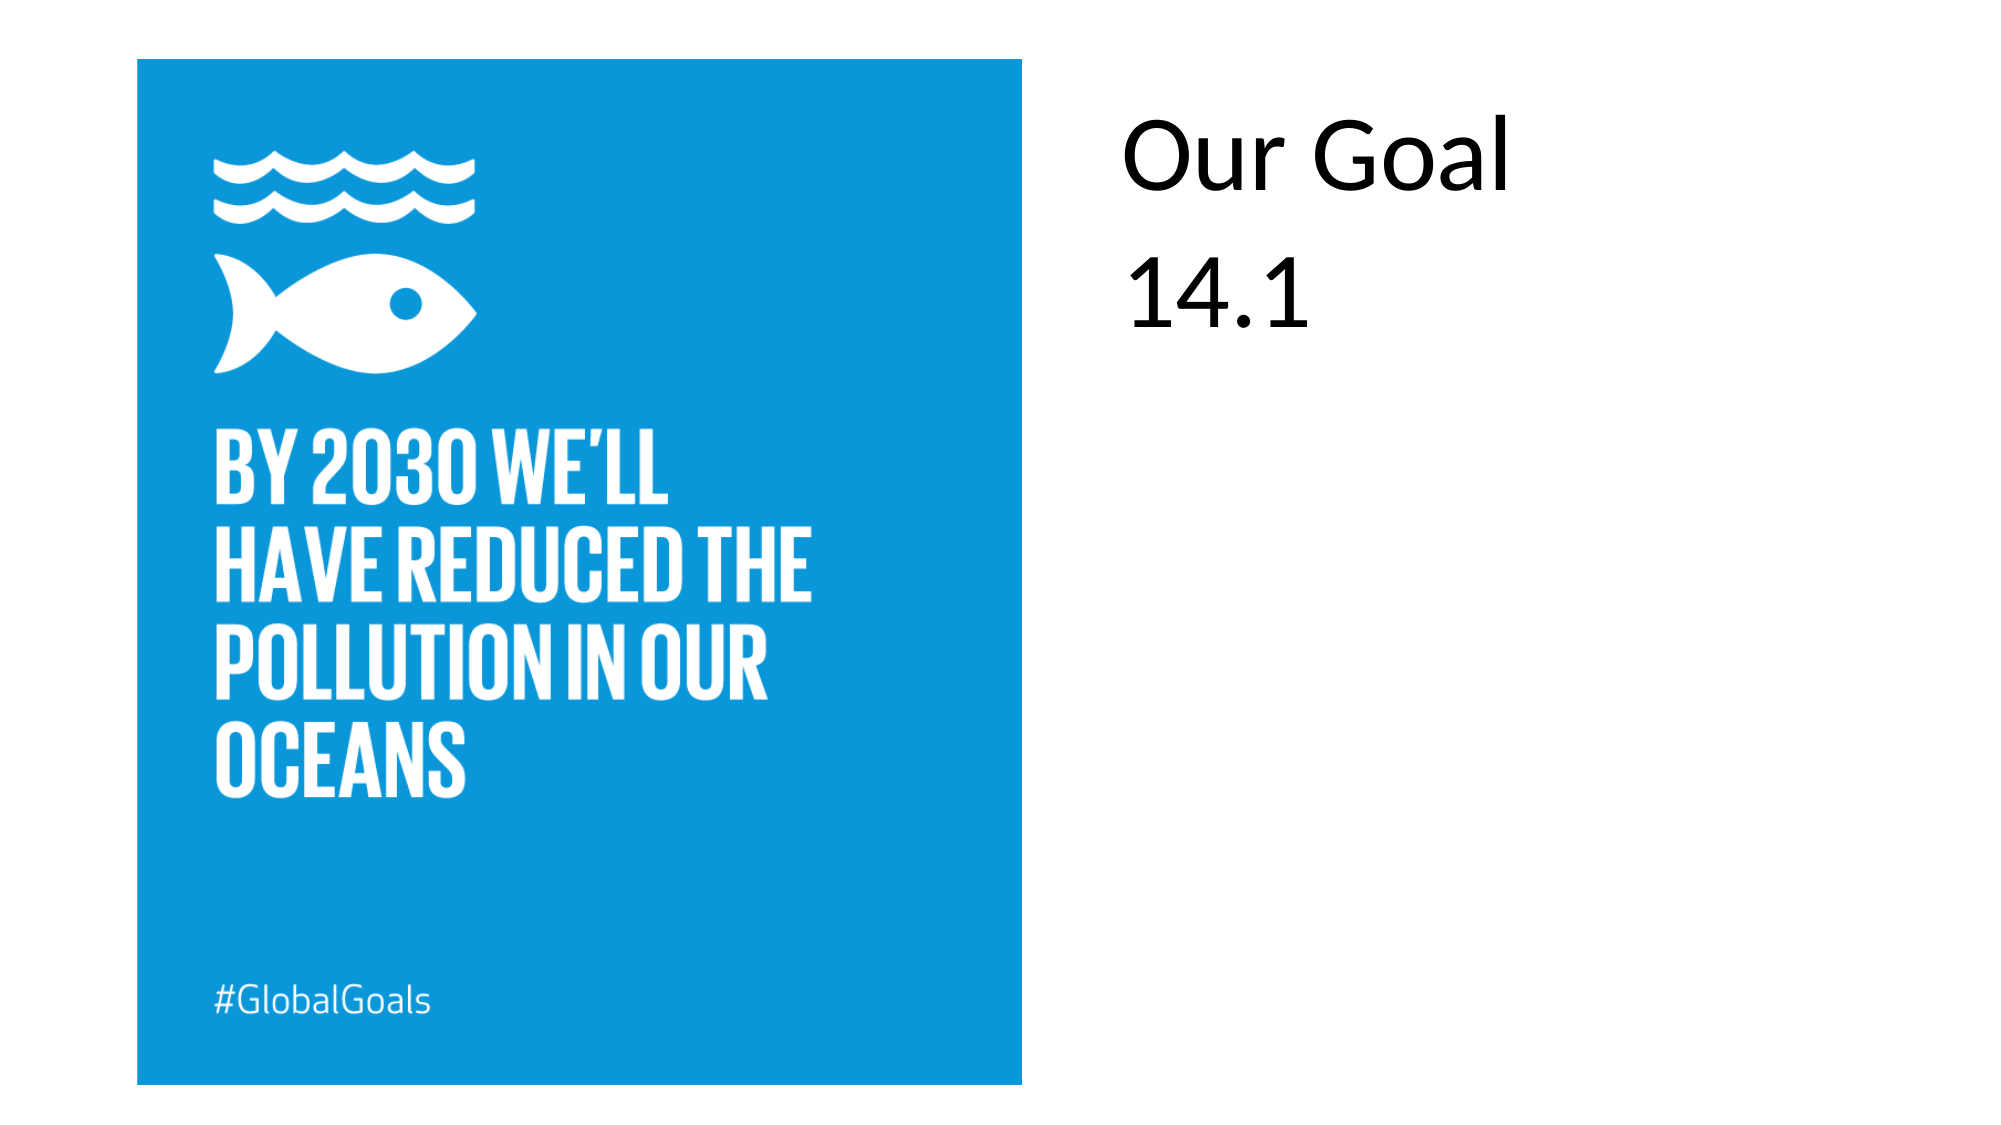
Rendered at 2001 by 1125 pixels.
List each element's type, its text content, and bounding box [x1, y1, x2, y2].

text_box Our Goal 14.1 [1106, 89, 1891, 624]
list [137, 59, 1022, 1085]
